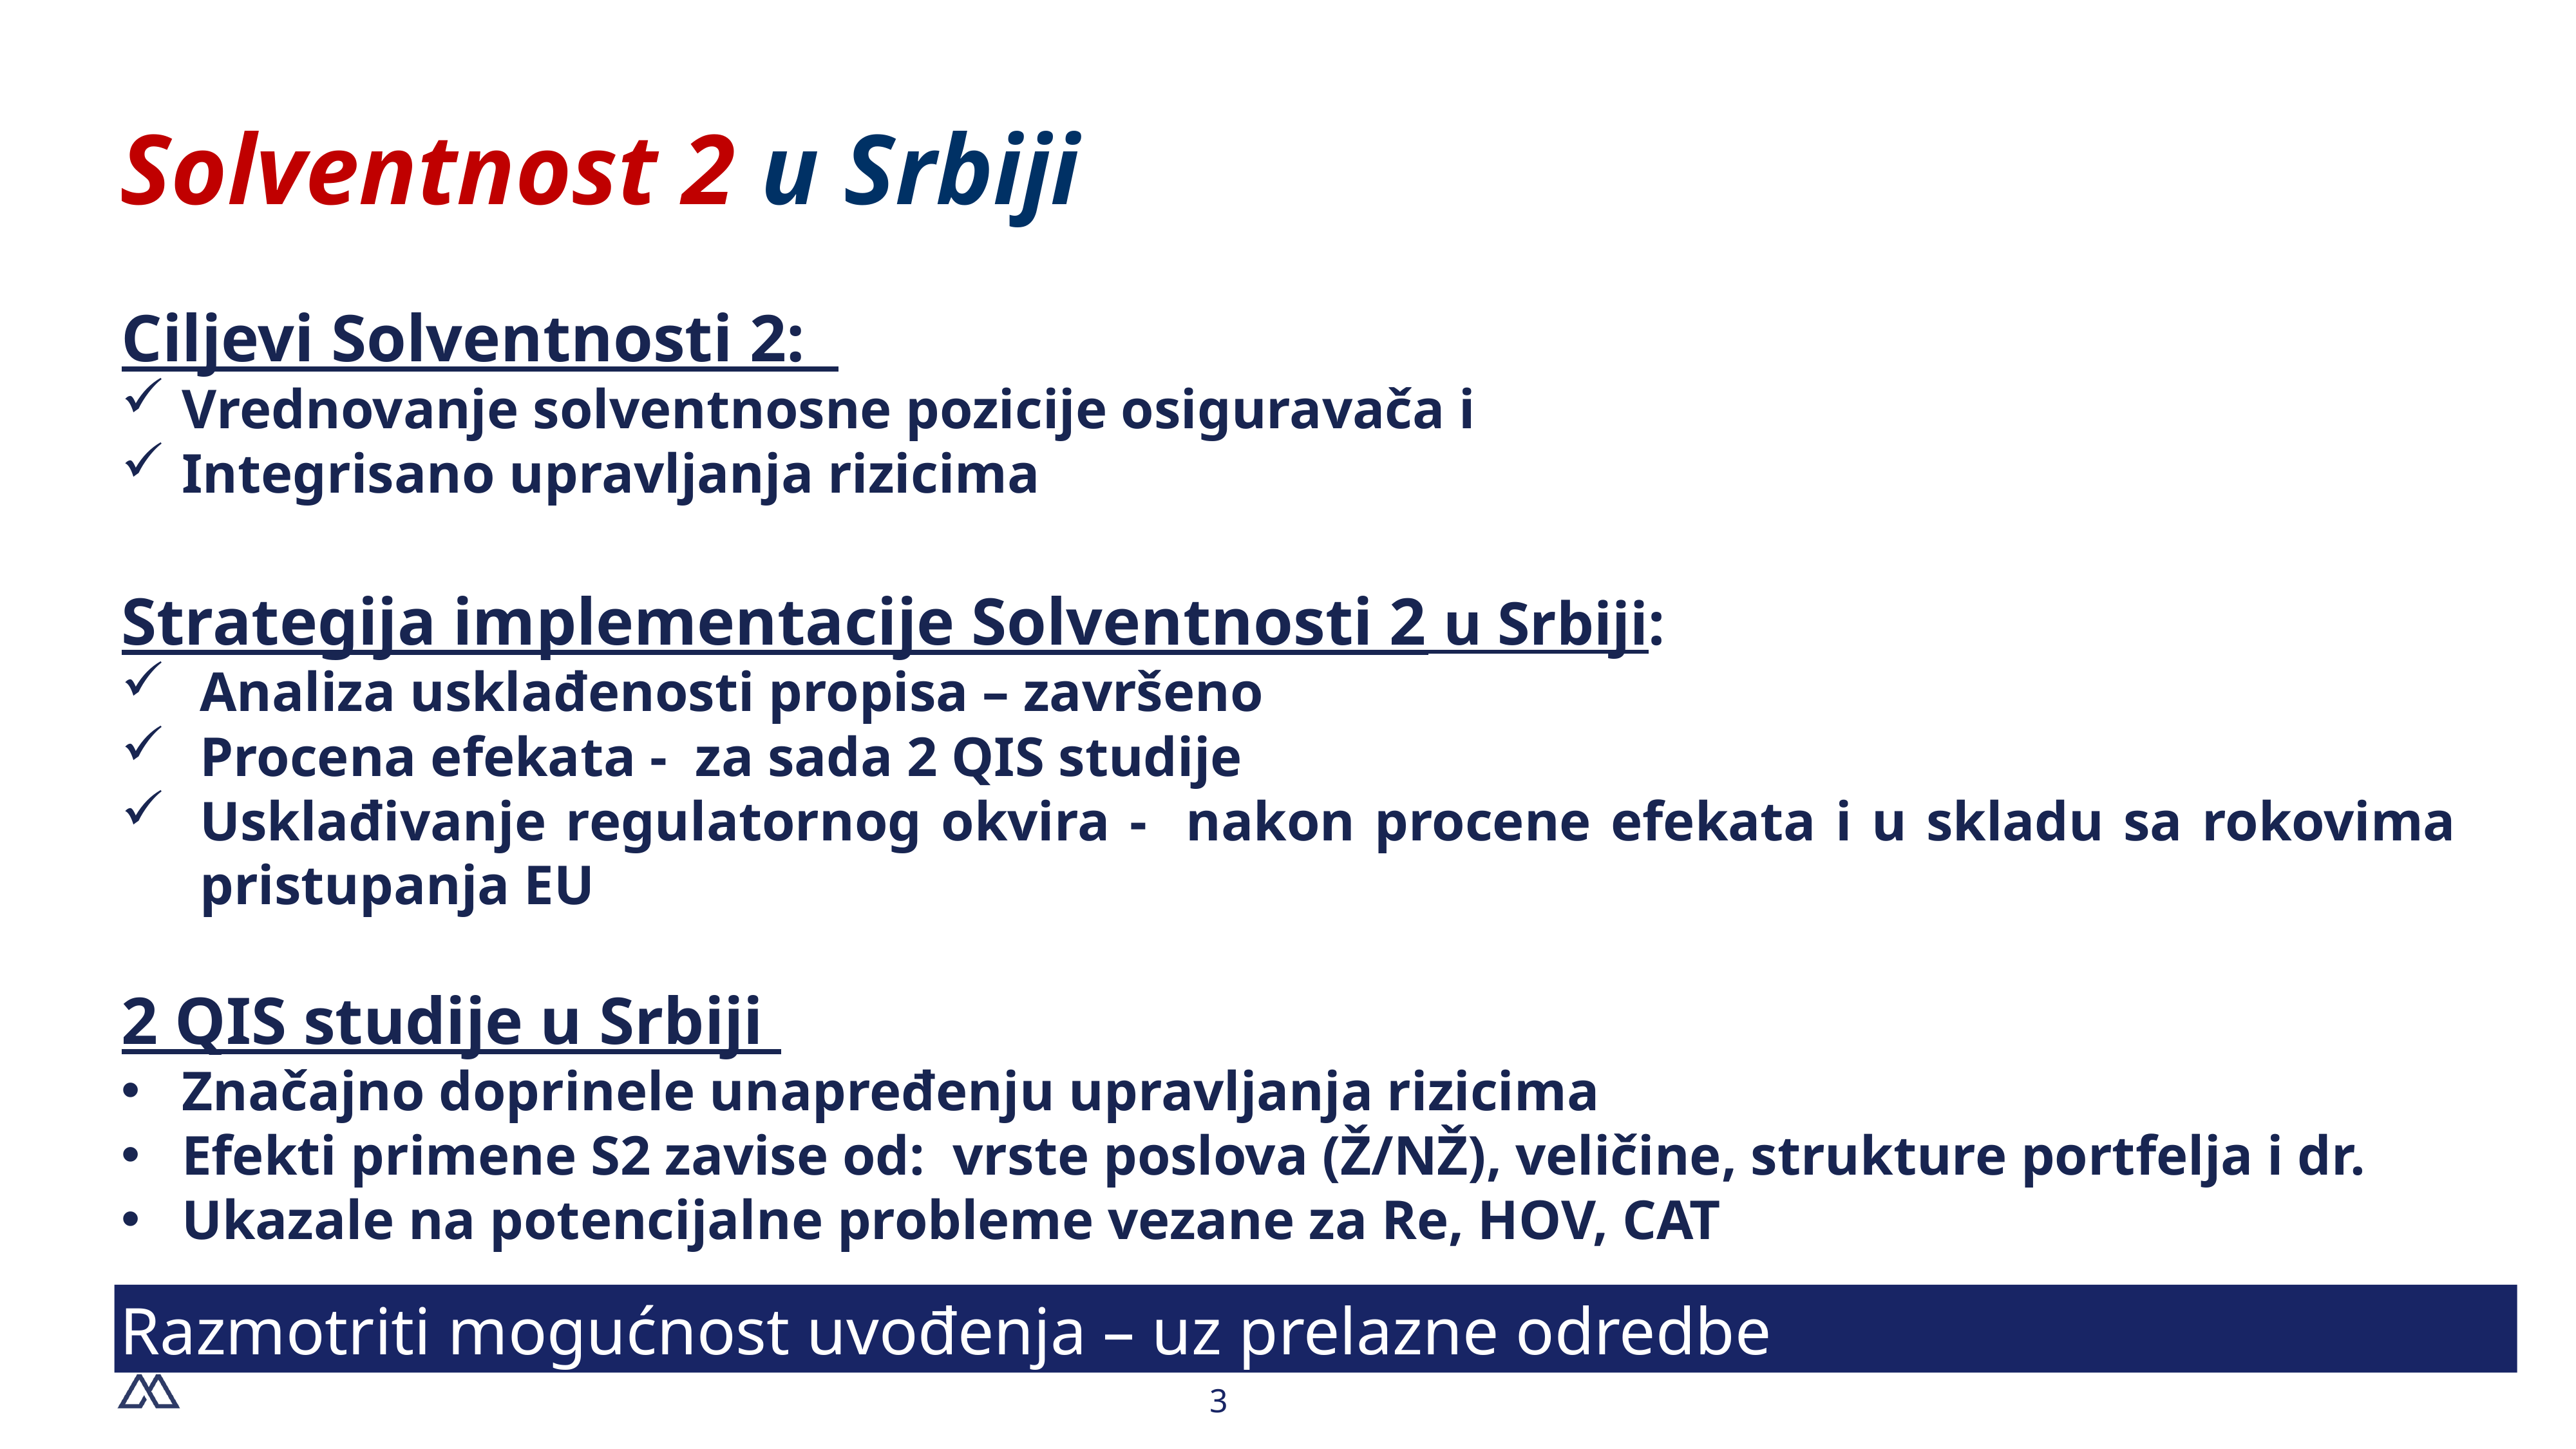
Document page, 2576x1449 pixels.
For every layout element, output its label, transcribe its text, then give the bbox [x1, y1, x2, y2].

list Solventnost 2 u Srbiji [114, 79, 2461, 222]
text_box Ciljevi Solventnosti 2: Vrednovanje solventnosne pozicije osiguravača i Integrisano upravljanja rizicima Strategija implementacije Solventnosti 2 u Srbiji: Analiza usklađenosti propisa – završeno Procena efekata - za sada 2 QIS studije Usklađivanje regulatornog okvira - nakon procene efekata i u skladu sa rokovima pristupanja EU 2 QIS studije u Srbiji Značajno doprinele unapređenju upravljanja rizicima Efekti primene S2 zavise od: vrste poslova (Ž/NŽ), veličine, strukture portfelja i dr. Ukazale na potencijalne probleme vezane za Re, HOV, CAT [116, 1373, 2463, 1385]
text_box Razmotriti mogućnost uvođenja – uz prelazne odredbe [114, 1284, 2517, 1373]
text_box Ciljevi Solventnosti 2: Vrednovanje solventnosne pozicije osiguravača i Integrisano upravljanja rizicima Strategija implementacije Solventnosti 2 u Srbiji: Analiza usklađenosti propisa – završeno Procena efekata - za sada 2 QIS studije Usklađivanje regulatornog okvira - nakon procene efekata i u skladu sa rokovima pristupanja EU 2 QIS studije u Srbiji Značajno doprinele unapređenju upravljanja rizicima Efekti primene S2 zavise od: vrste poslova (Ž/NŽ), veličine, strukture portfelja i dr. Ukazale na potencijalne probleme vezane za Re, HOV, CAT [116, 292, 2463, 1284]
picture [117, 1385, 180, 1408]
